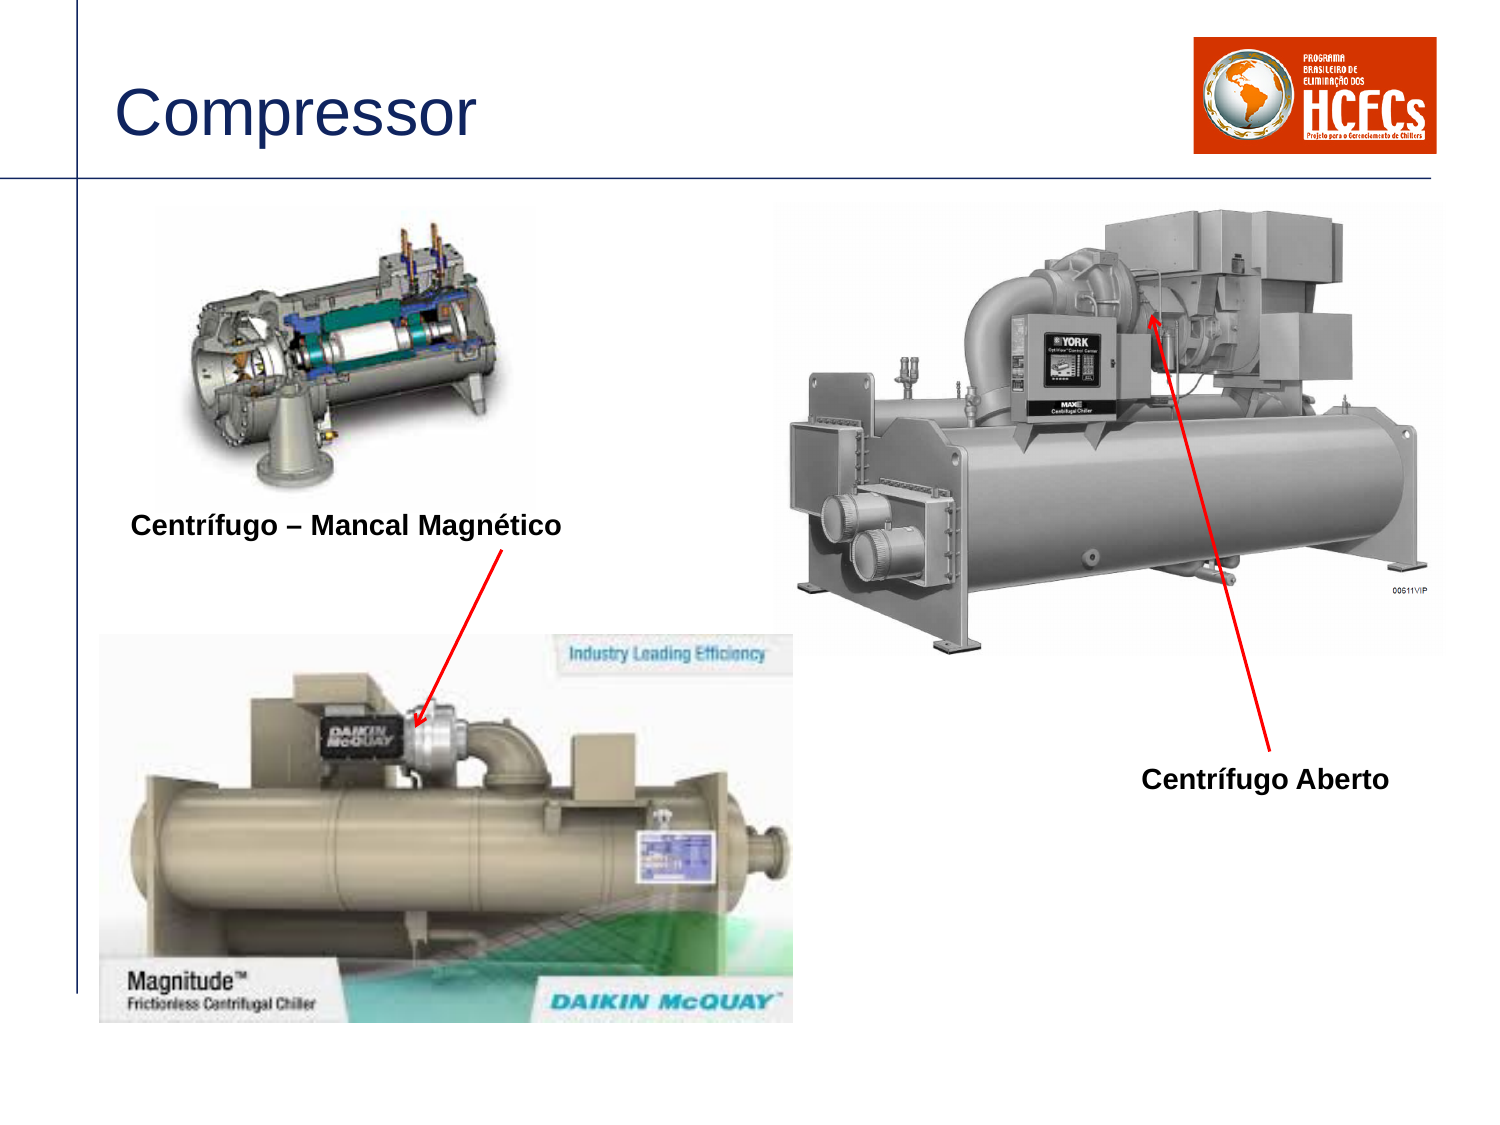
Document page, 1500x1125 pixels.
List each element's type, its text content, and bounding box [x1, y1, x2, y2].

title Compressor [99, 37, 1346, 157]
picture [1346, 37, 1437, 154]
picture [151, 206, 542, 513]
text_box Centrífugo Aberto [1108, 752, 1432, 803]
picture [99, 202, 1446, 1023]
text_box Centrífugo – Mancal Magnético [115, 499, 578, 549]
